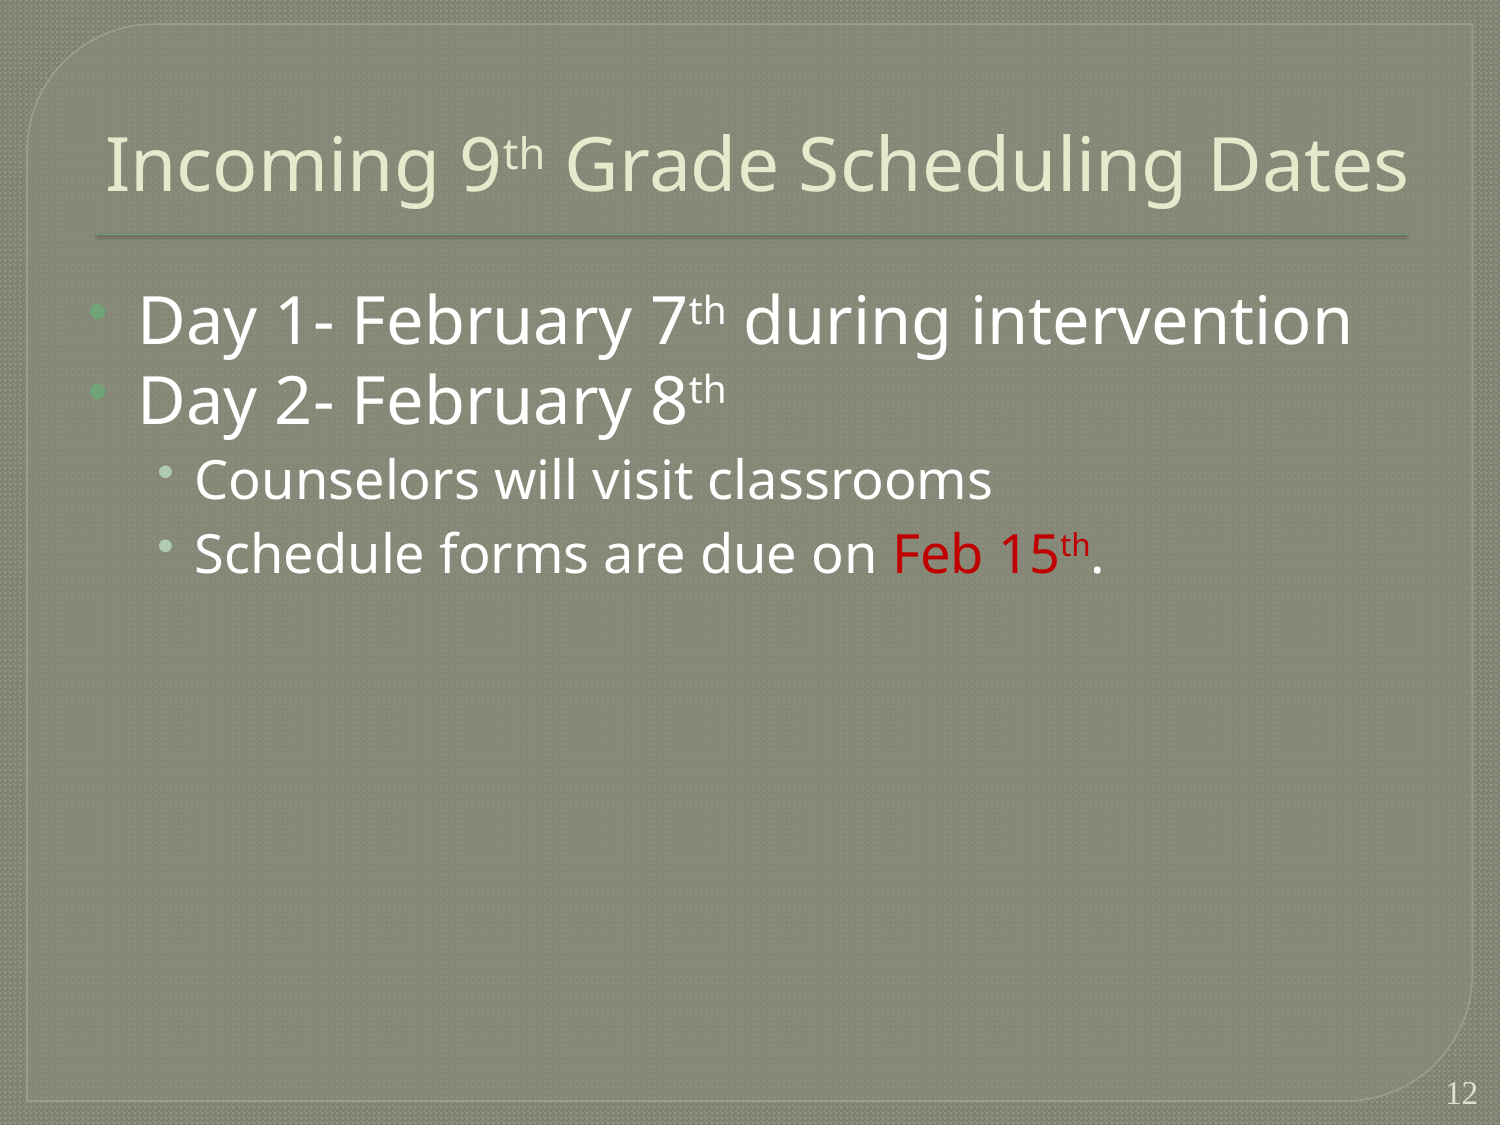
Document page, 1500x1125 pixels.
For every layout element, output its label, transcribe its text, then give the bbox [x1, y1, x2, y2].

title Incoming 9th Grade Scheduling Dates [75, 41, 1425, 214]
list Day 1- February 7th during intervention Day 2- February 8th Counselors will visit classrooms Schedule forms are due on Feb 15th. [75, 270, 1425, 1013]
slide_number 12 [1417, 1068, 1494, 1114]
